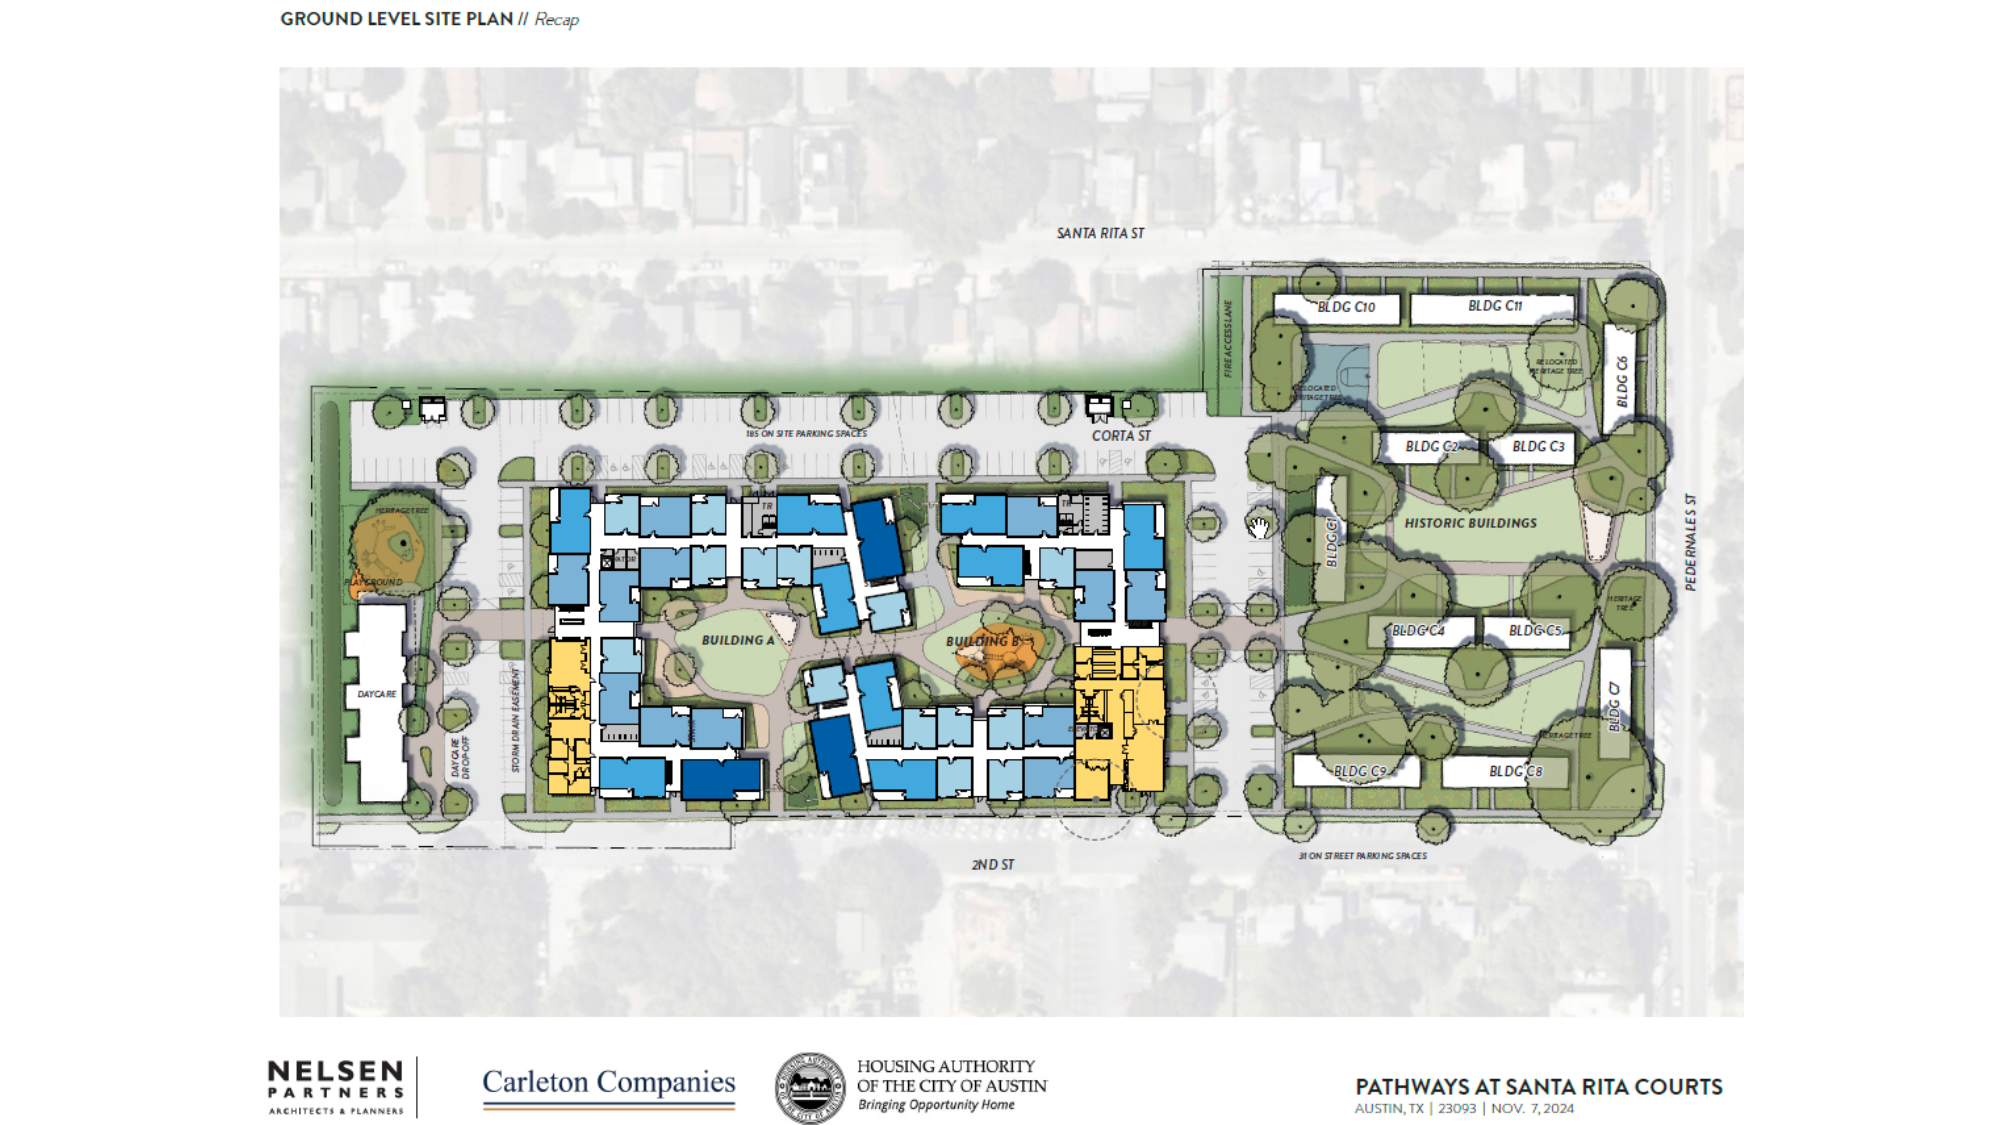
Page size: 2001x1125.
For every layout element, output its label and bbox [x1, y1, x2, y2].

picture [256, 0, 1744, 1125]
